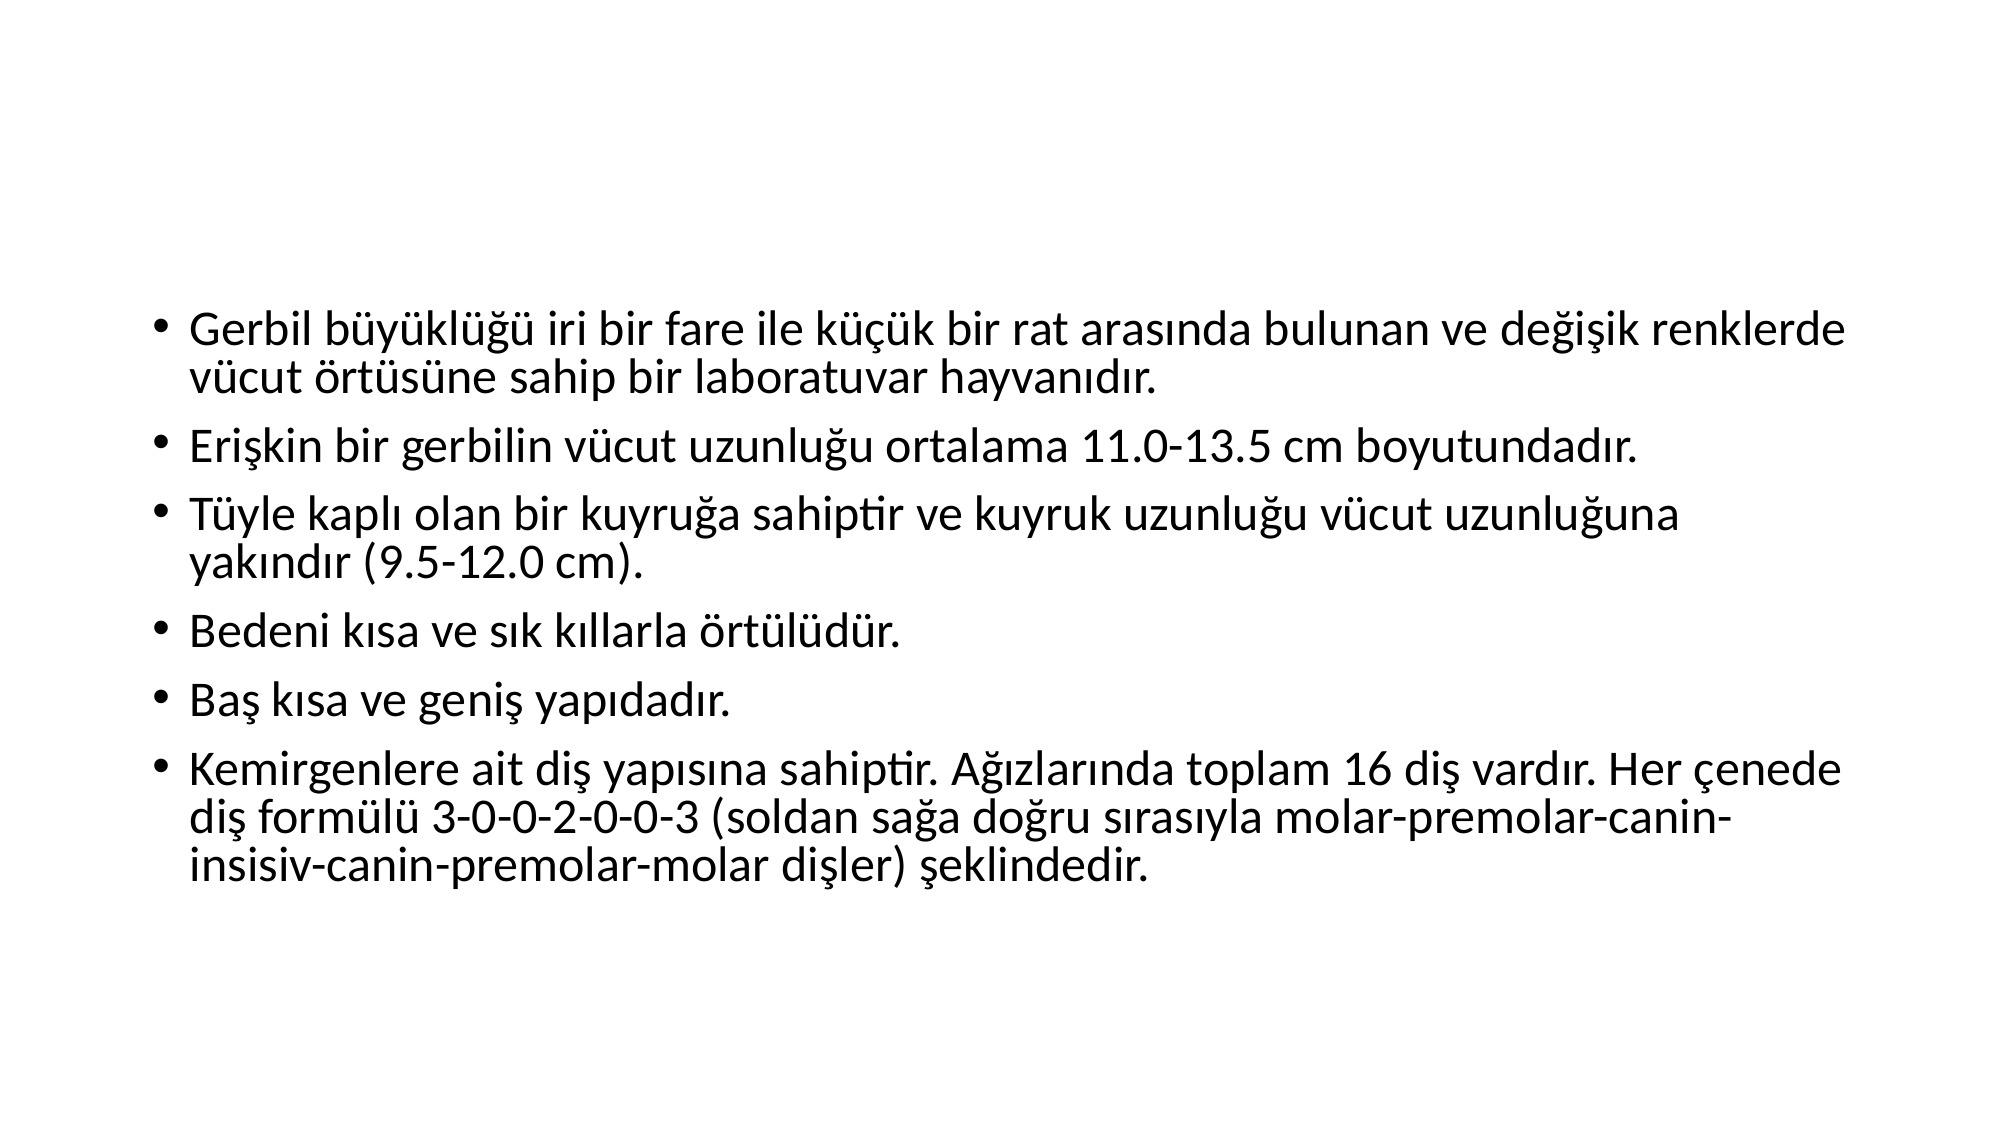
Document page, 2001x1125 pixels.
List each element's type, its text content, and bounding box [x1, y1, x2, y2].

list Gerbil büyüklüğü iri bir fare ile küçük bir rat arasında bulunan ve değişik renklerde vücut örtüsüne sahip bir laboratuvar hayvanıdır. Erişkin bir gerbilin vücut uzunluğu ortalama 11.0-13.5 cm boyutundadır. Tüyle kaplı olan bir kuyruğa sahiptir ve kuyruk uzunluğu vücut uzunluğuna yakındır (9.5-12.0 cm). Bedeni kısa ve sık kıllarla örtülüdür. Baş kısa ve geniş yapıdadır. Kemirgenlere ait diş yapısına sahiptir. Ağızlarında toplam 16 diş vardır. Her çenede diş formülü 3-0-0-2-0-0-3 (soldan sağa doğru sırasıyla molar-premolar-canin-insisiv-canin-premolar-molar dişler) şeklindedir. [137, 299, 1863, 1014]
